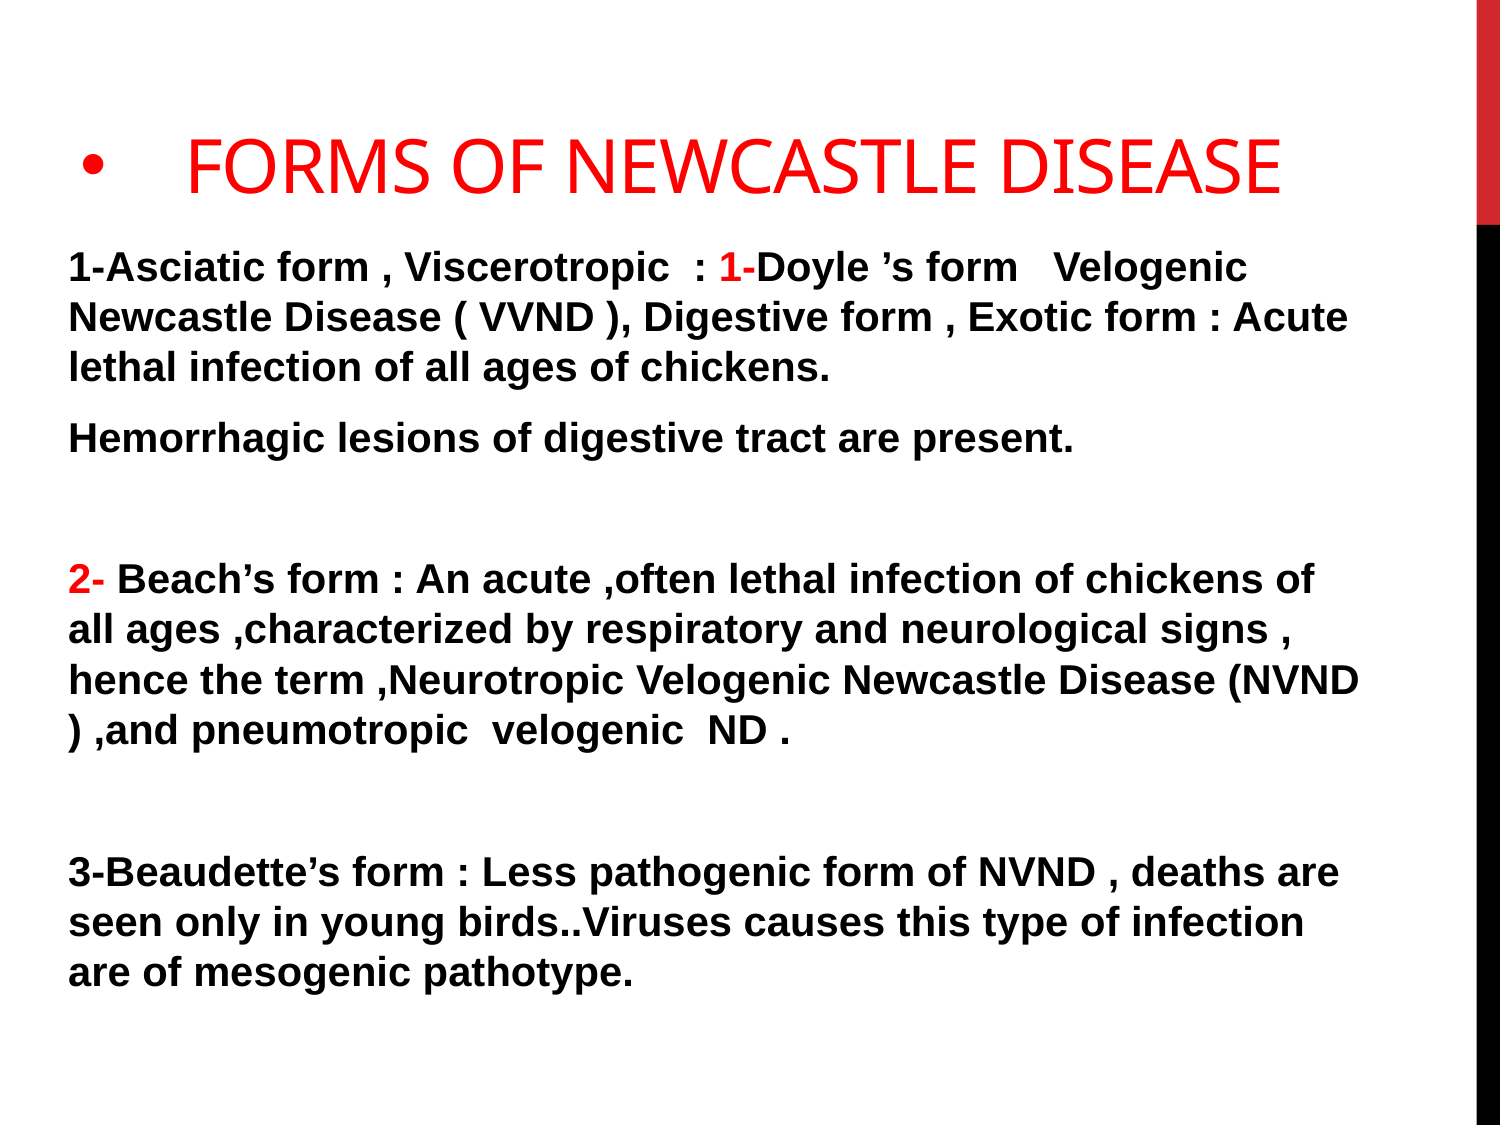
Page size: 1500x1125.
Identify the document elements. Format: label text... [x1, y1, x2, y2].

list 1-Asciatic form , Viscerotropic : 1-Doyle ’s form Velogenic Newcastle Disease ( VVND ), Digestive form , Exotic form : Acute lethal infection of all ages of chickens. Hemorrhagic lesions of digestive tract are present. 2- Beach’s form : An acute ,often lethal infection of chickens of all ages ,characterized by respiratory and neurological signs , hence the term ,Neurotropic Velogenic Newcastle Disease (NVND ) ,and pneumotropic velogenic ND . 3-Beaudette’s form : Less pathogenic form of NVND , deaths are seen only in young birds..Viruses causes this type of infection are of mesogenic pathotype. [53, 231, 1378, 1094]
title Forms of Newcastle disease [64, 30, 1326, 217]
